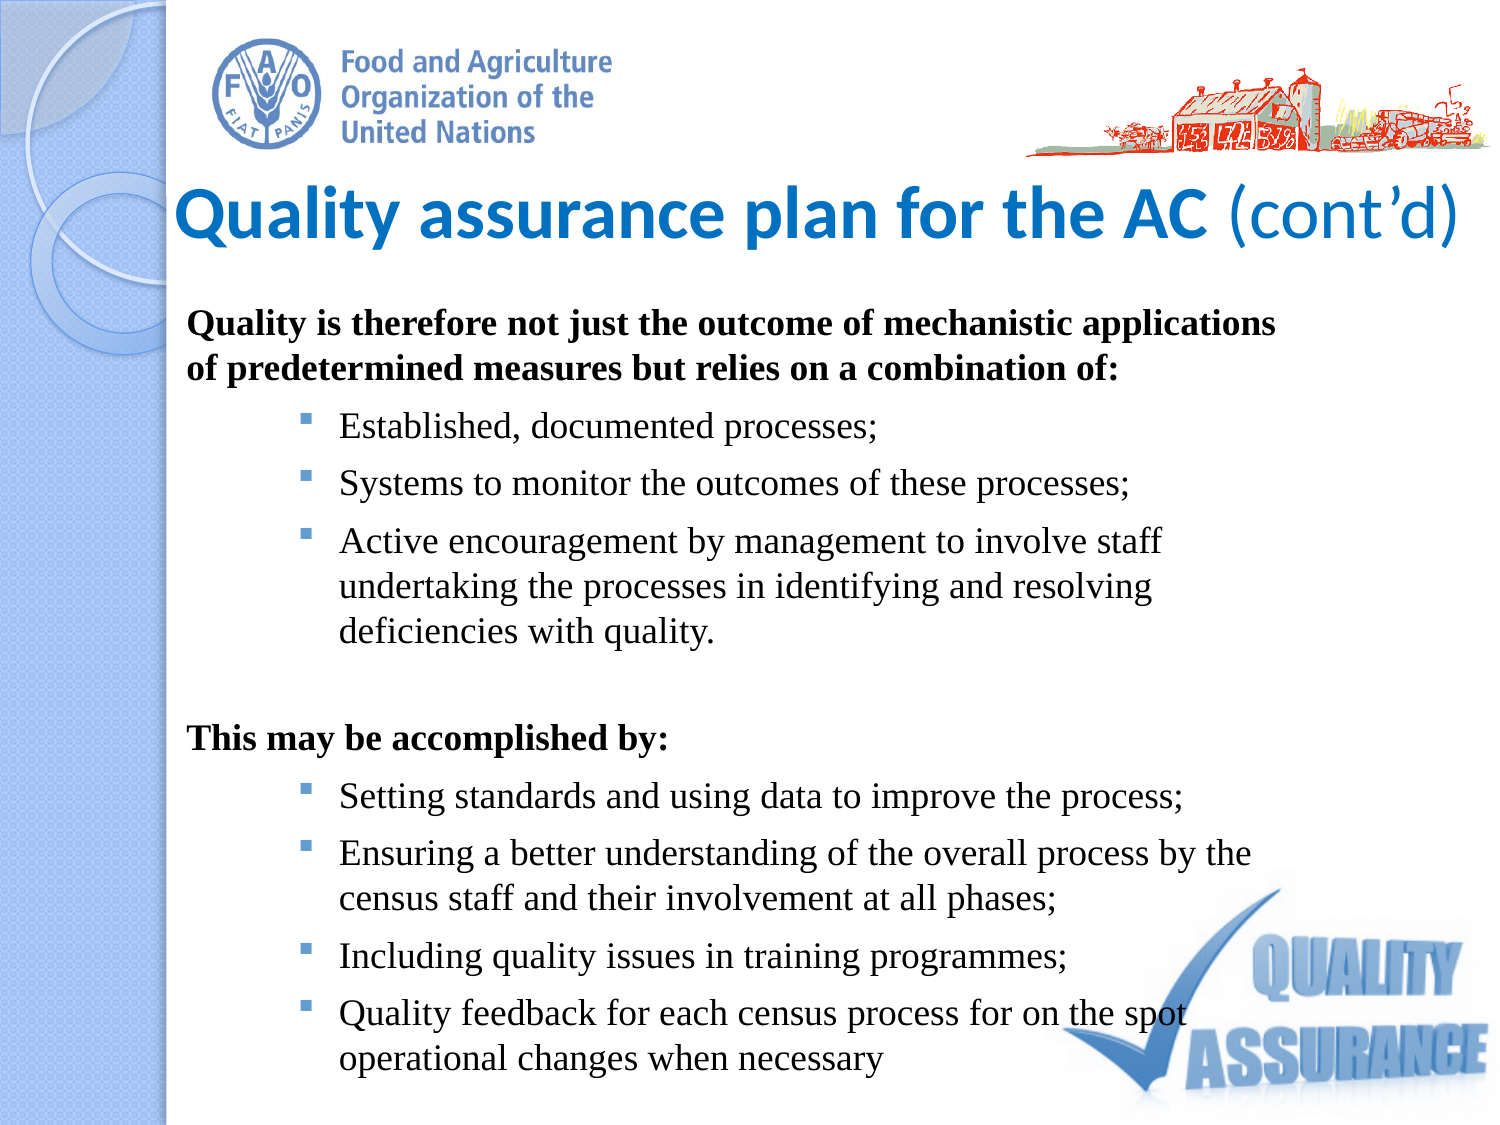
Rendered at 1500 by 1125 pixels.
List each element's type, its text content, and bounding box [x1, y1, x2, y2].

picture [166, 0, 656, 160]
picture [1045, 868, 1500, 1125]
picture [998, 0, 1500, 169]
title Quality assurance plan for the AC (cont’d) [159, 160, 1489, 256]
list Quality is therefore not just the outcome of mechanistic applications of predetermined measures but relies on a combination of: Established, documented processes; Systems to monitor the outcomes of these processes; Active encouragement by management to involve staff undertaking the processes in identifying and resolving deficiencies with quality. This may be accomplished by: Setting standards and using data to improve the process; Ensuring a better understanding of the overall process by the census staff and their involvement at all phases; Including quality issues in training programmes; Quality feedback for each census process for on the spot operational changes when necessary [171, 290, 1294, 941]
